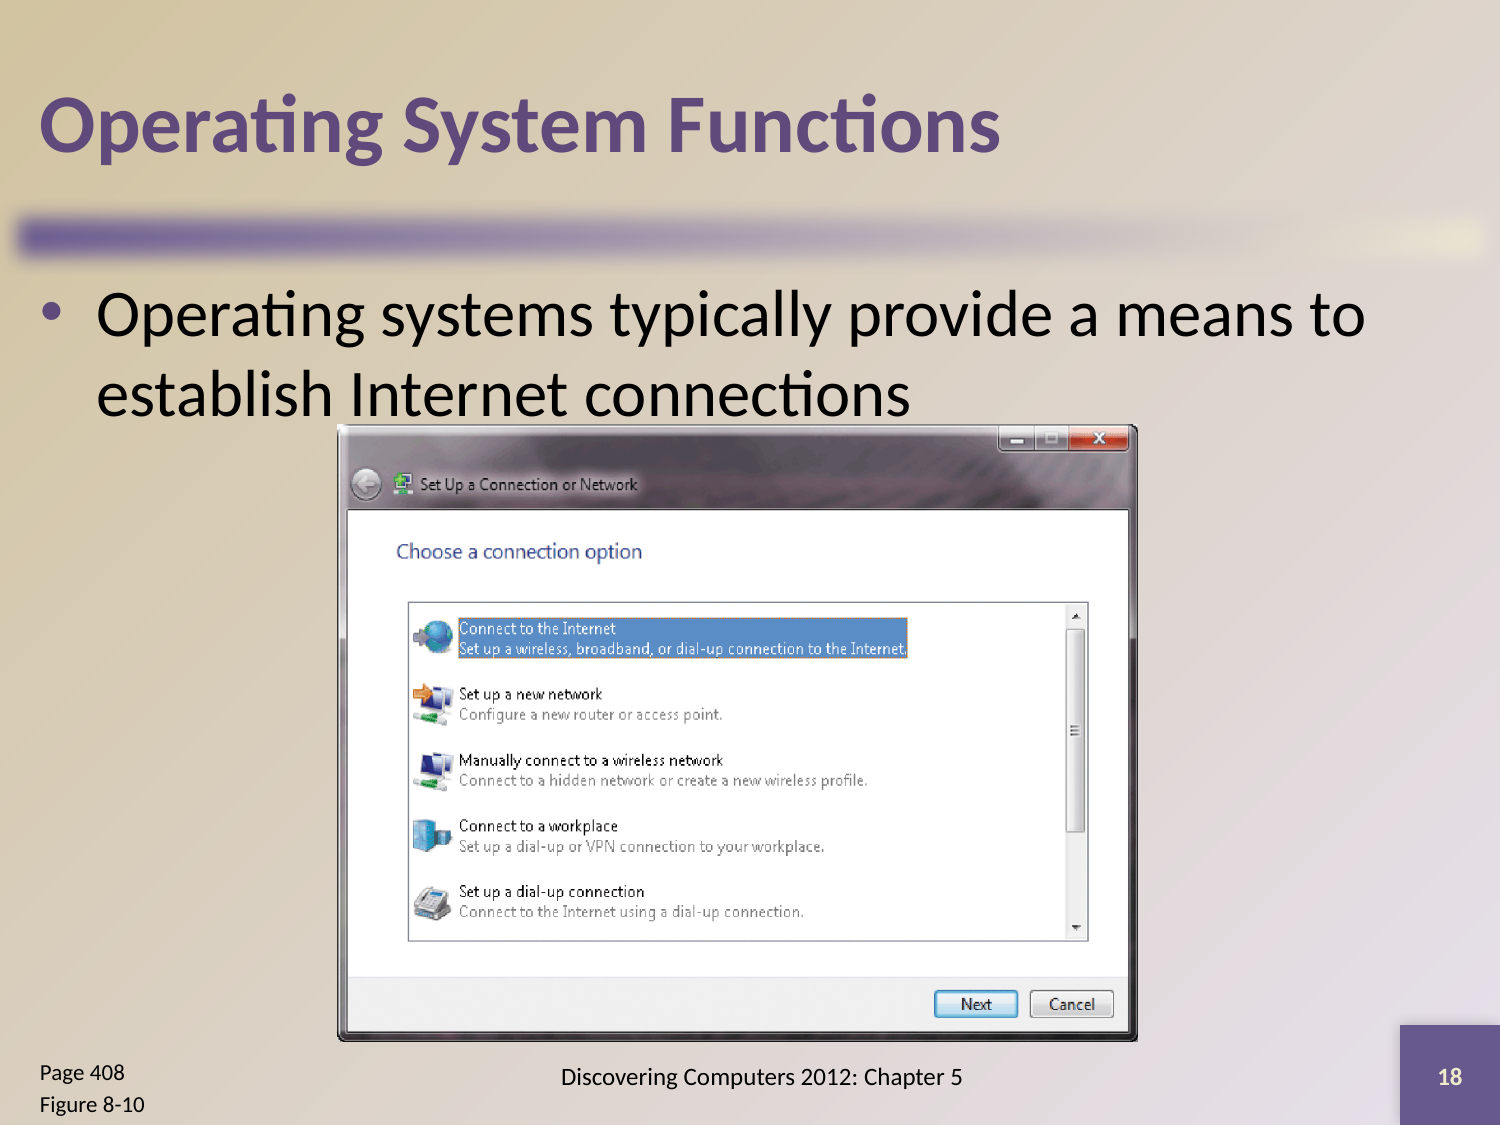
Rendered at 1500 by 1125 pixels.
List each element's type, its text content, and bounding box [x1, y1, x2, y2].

list Operating systems typically provide a means to establish Internet connections [24, 262, 1475, 1025]
footer Discovering Computers 2012: Chapter 5 [450, 1051, 1075, 1113]
picture [337, 424, 1138, 1042]
title Operating System Functions [24, 24, 1475, 213]
slide_number 18 [1400, 1025, 1500, 1125]
list Page 408 Figure 8-10 [24, 1050, 300, 1125]
